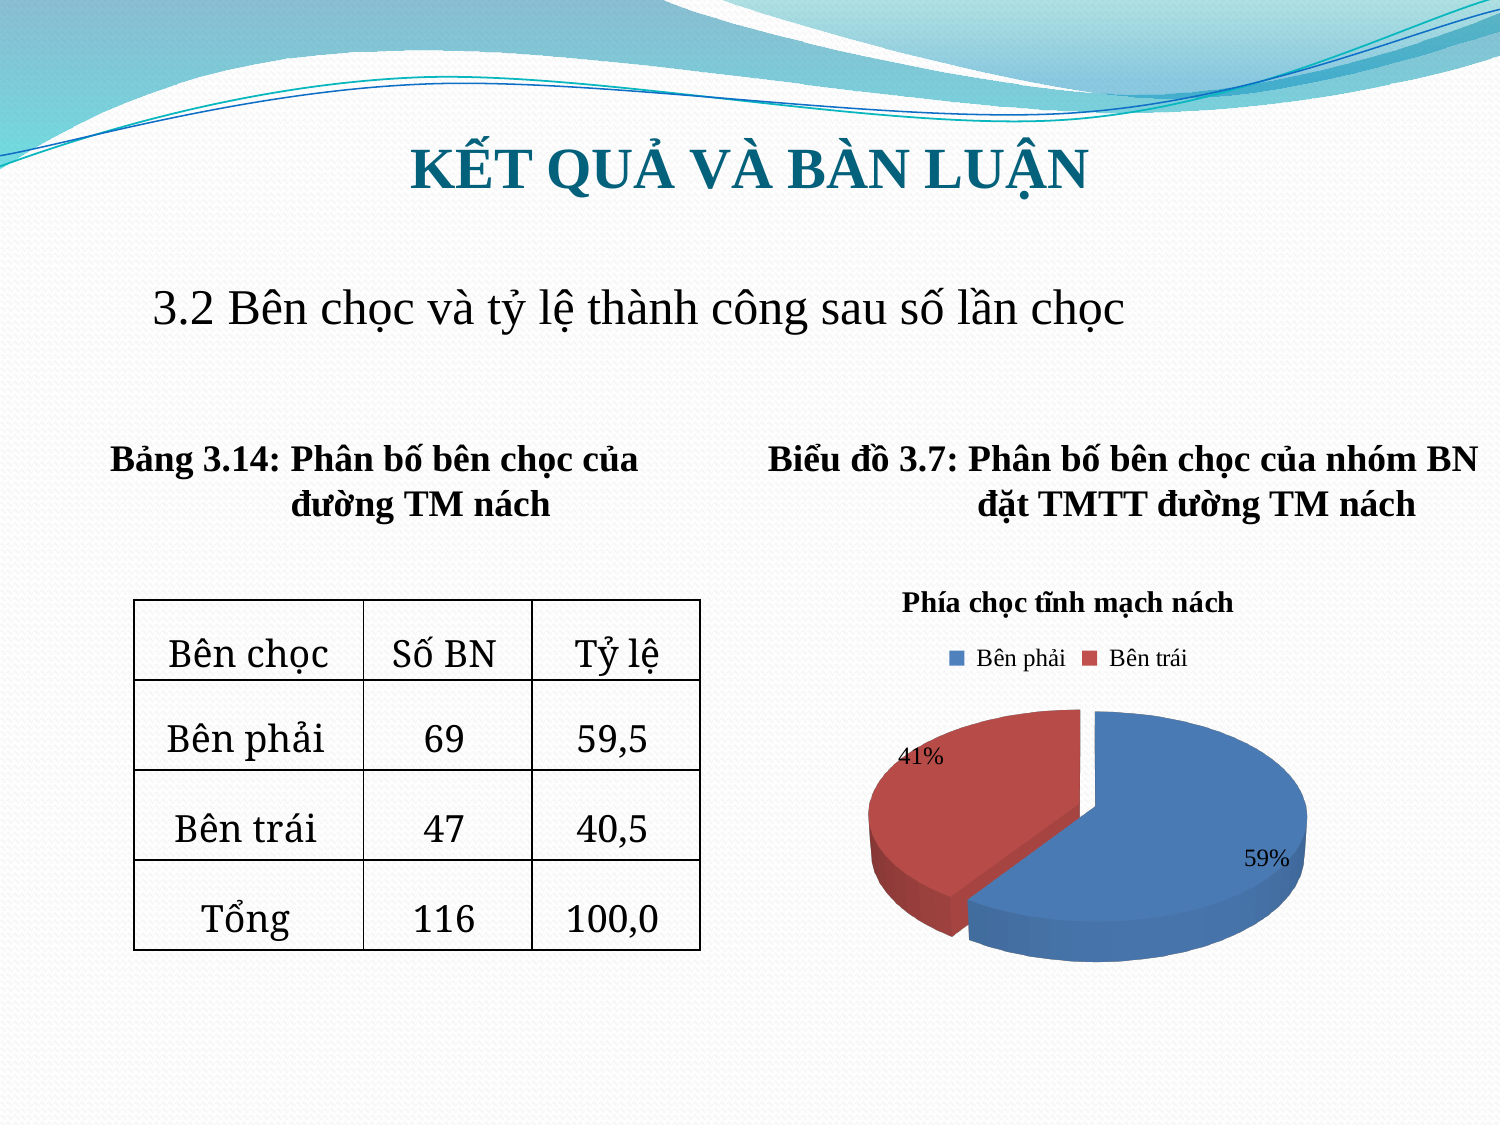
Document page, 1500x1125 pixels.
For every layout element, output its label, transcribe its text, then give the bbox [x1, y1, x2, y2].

chart [712, 560, 1425, 993]
table_cell 40,5 [533, 771, 699, 859]
table_cell Bên trái [135, 771, 363, 859]
table_header Tỷ lệ [533, 601, 699, 679]
text_box Biểu đồ 3.7: Phân bố bên chọc của nhóm BN đặt TMTT đường TM nách [753, 427, 1500, 532]
table_cell 47 [364, 771, 531, 859]
table_header Số BN [364, 601, 531, 679]
table_cell 100,0 [533, 861, 699, 949]
table_cell 69 [364, 681, 531, 769]
table_cell Tổng [135, 861, 363, 949]
table_cell 116 [364, 861, 531, 949]
table_cell 59,5 [533, 681, 699, 769]
text_box Bảng 3.14: Phân bố bên chọc của đường TM nách [95, 427, 664, 532]
title KẾT QUẢ VÀ BÀN LUẬN [75, 112, 1425, 200]
table_header Bên chọc [135, 601, 363, 679]
table_cell Bên phải [135, 681, 363, 769]
text_box 3.2 Bên chọc và tỷ lệ thành công sau số lần chọc [137, 237, 1141, 343]
